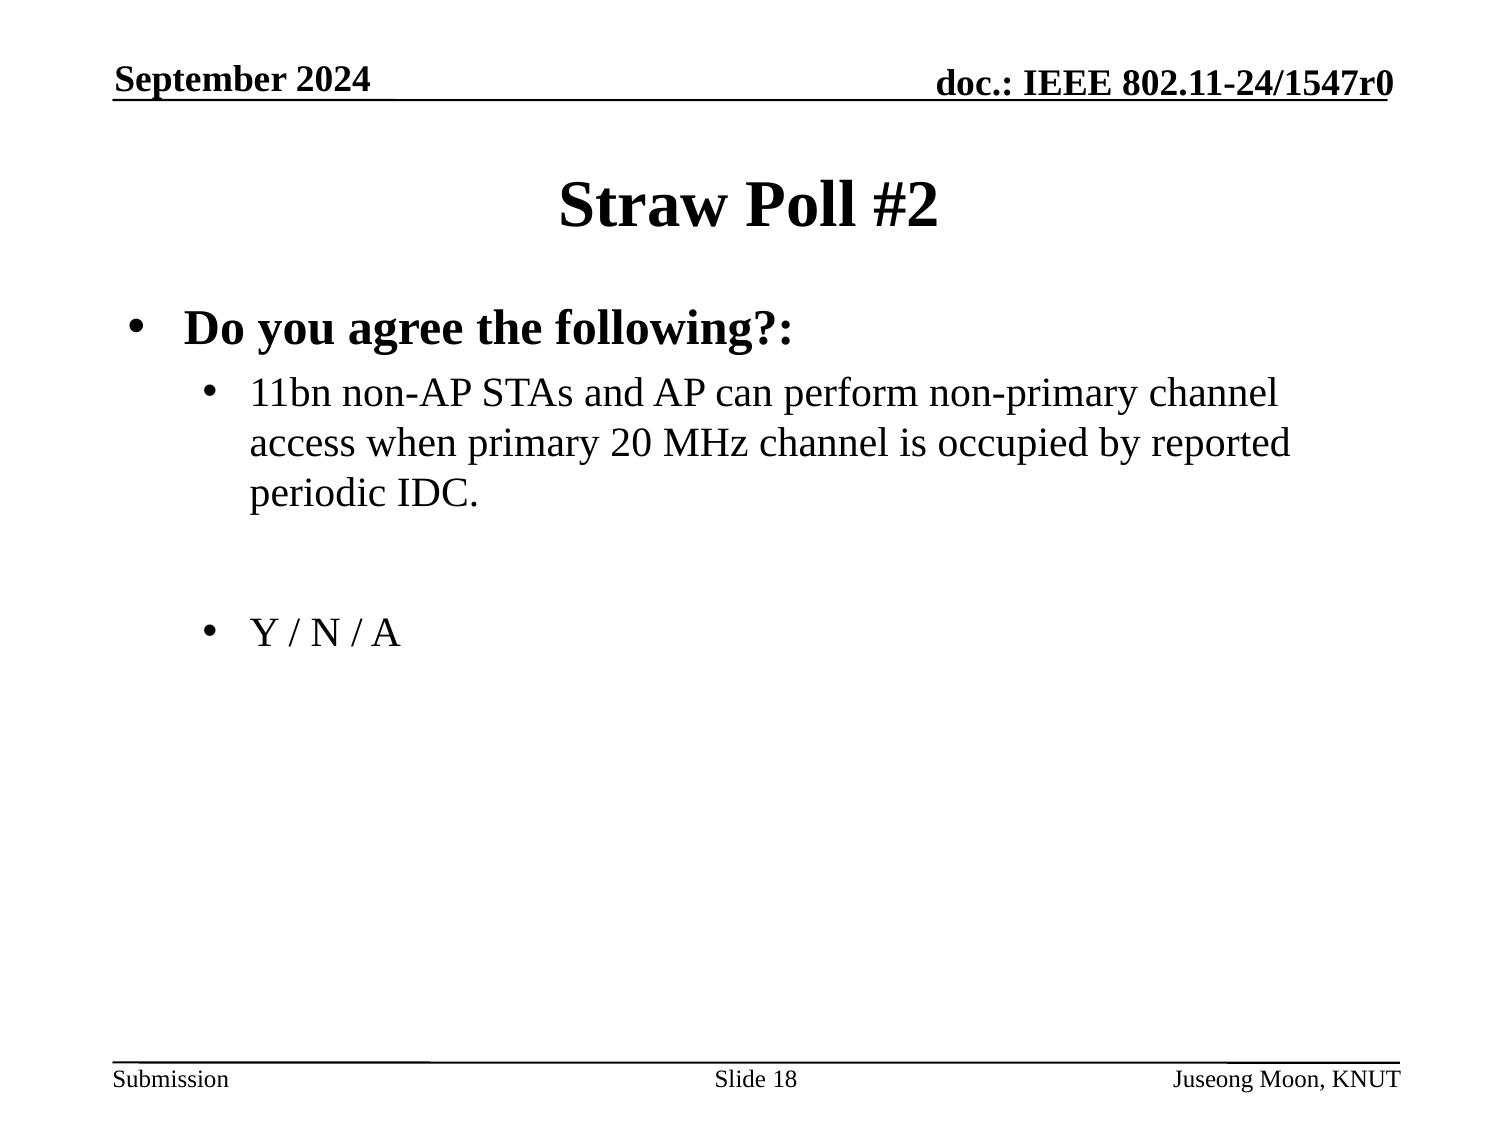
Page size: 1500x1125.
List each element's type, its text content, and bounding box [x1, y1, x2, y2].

title Straw Poll #2 [112, 112, 1388, 286]
list Do you agree the following?: 11bn non-AP STAs and AP can perform non-primary channel access when primary 20 MHz channel is occupied by reported periodic IDC. Y / N / A [112, 286, 1388, 1036]
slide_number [114, 54, 423, 100]
footer Juseong Moon, KNUT [878, 1061, 1402, 1093]
slide_number Slide 18 [712, 1061, 800, 1123]
